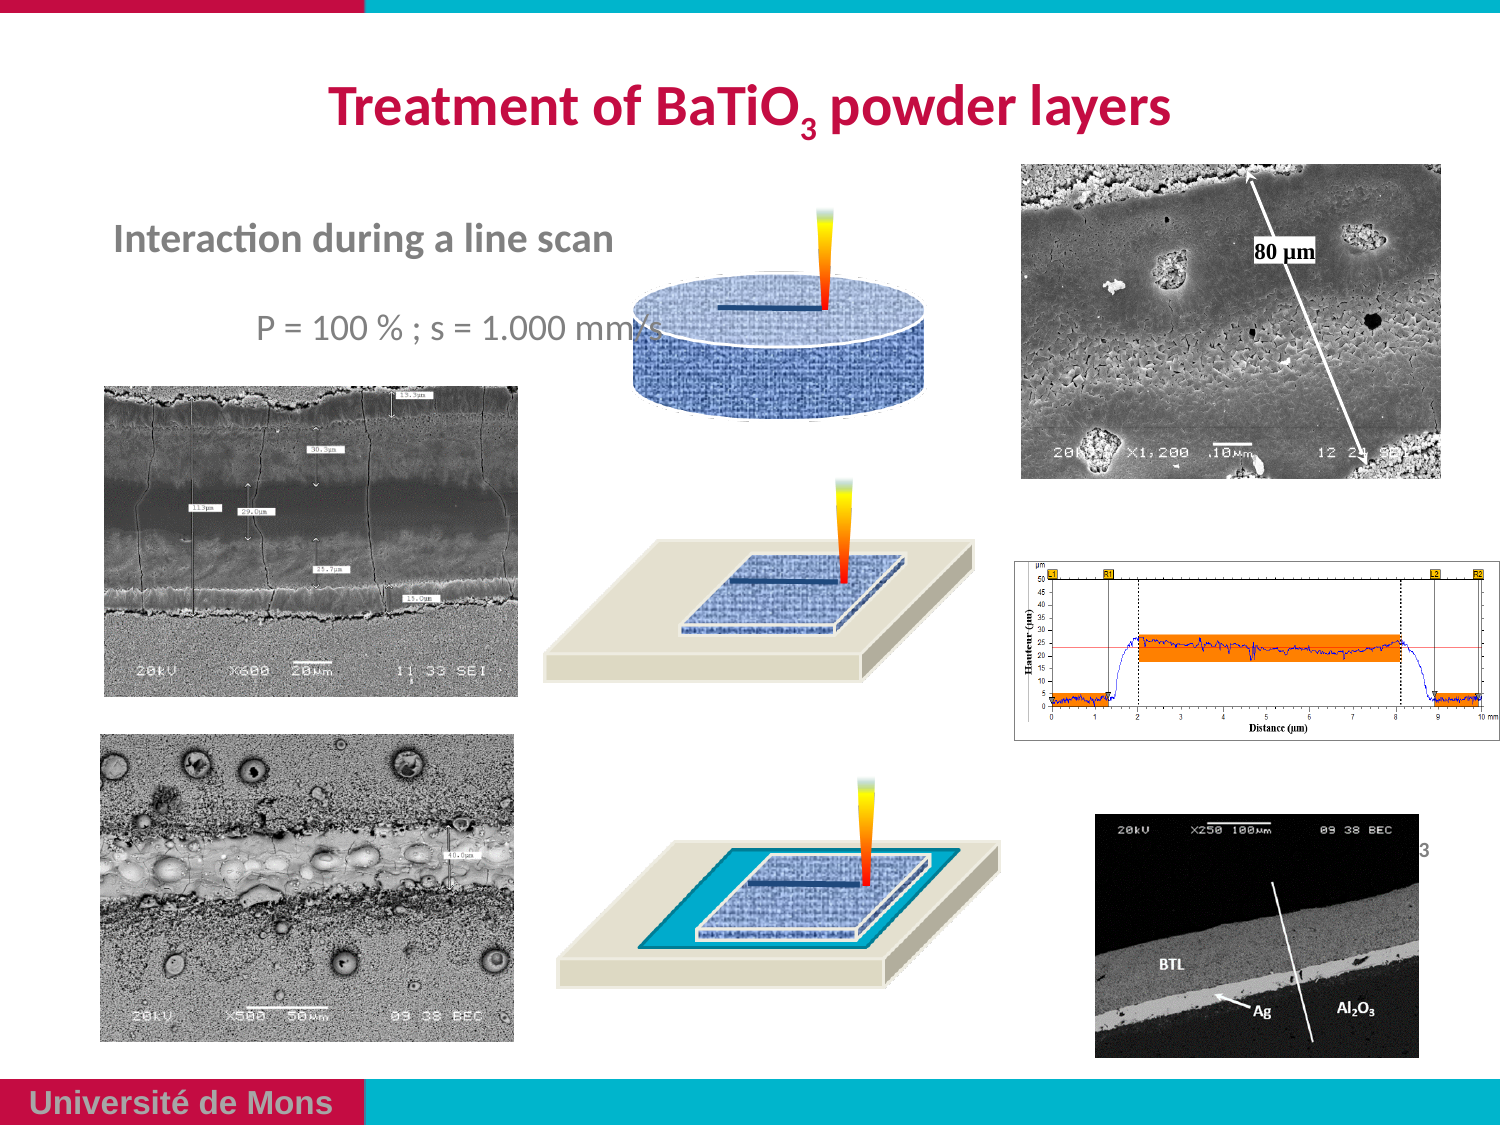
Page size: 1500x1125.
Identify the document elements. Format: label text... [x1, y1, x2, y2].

picture [0, 1079, 1500, 1125]
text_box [1021, 164, 1442, 480]
picture [103, 385, 518, 697]
picture [1014, 560, 1500, 741]
text_box Interaction during a line scan 25 µm BaTiO3 layers [98, 203, 1463, 912]
picture [99, 734, 514, 1043]
text_box P = 100 % ; s = 1.000 mm/s [184, 295, 499, 371]
picture [0, 0, 1500, 13]
picture [556, 776, 1001, 989]
picture [1095, 814, 1420, 1059]
picture [543, 477, 975, 684]
picture [629, 207, 927, 422]
title Treatment of BaTiO3 powder layers [75, 13, 1425, 202]
